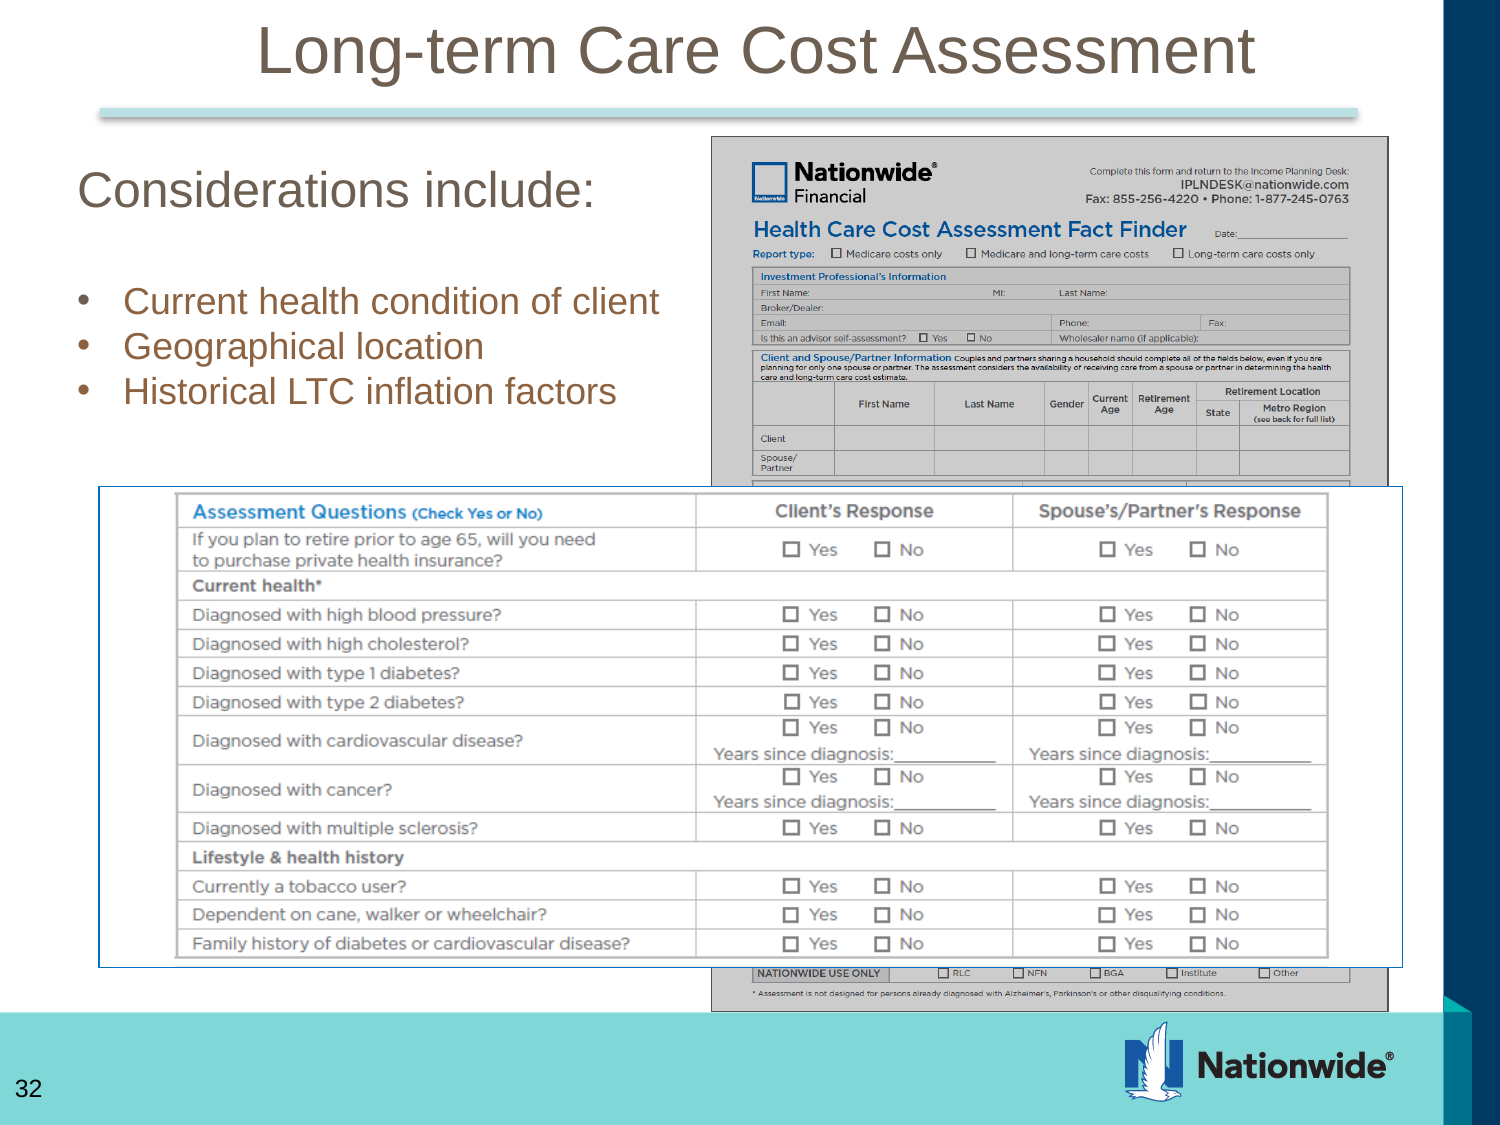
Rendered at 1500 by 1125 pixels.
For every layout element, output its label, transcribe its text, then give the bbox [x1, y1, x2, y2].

picture [0, 0, 1500, 1125]
text_box Long-term Care Cost Assessment [149, 0, 1363, 95]
text_box 32 [0, 1065, 100, 1125]
text_box Considerations include: Current health condition of client Geographical location Historical LTC inflation factors [62, 149, 675, 420]
